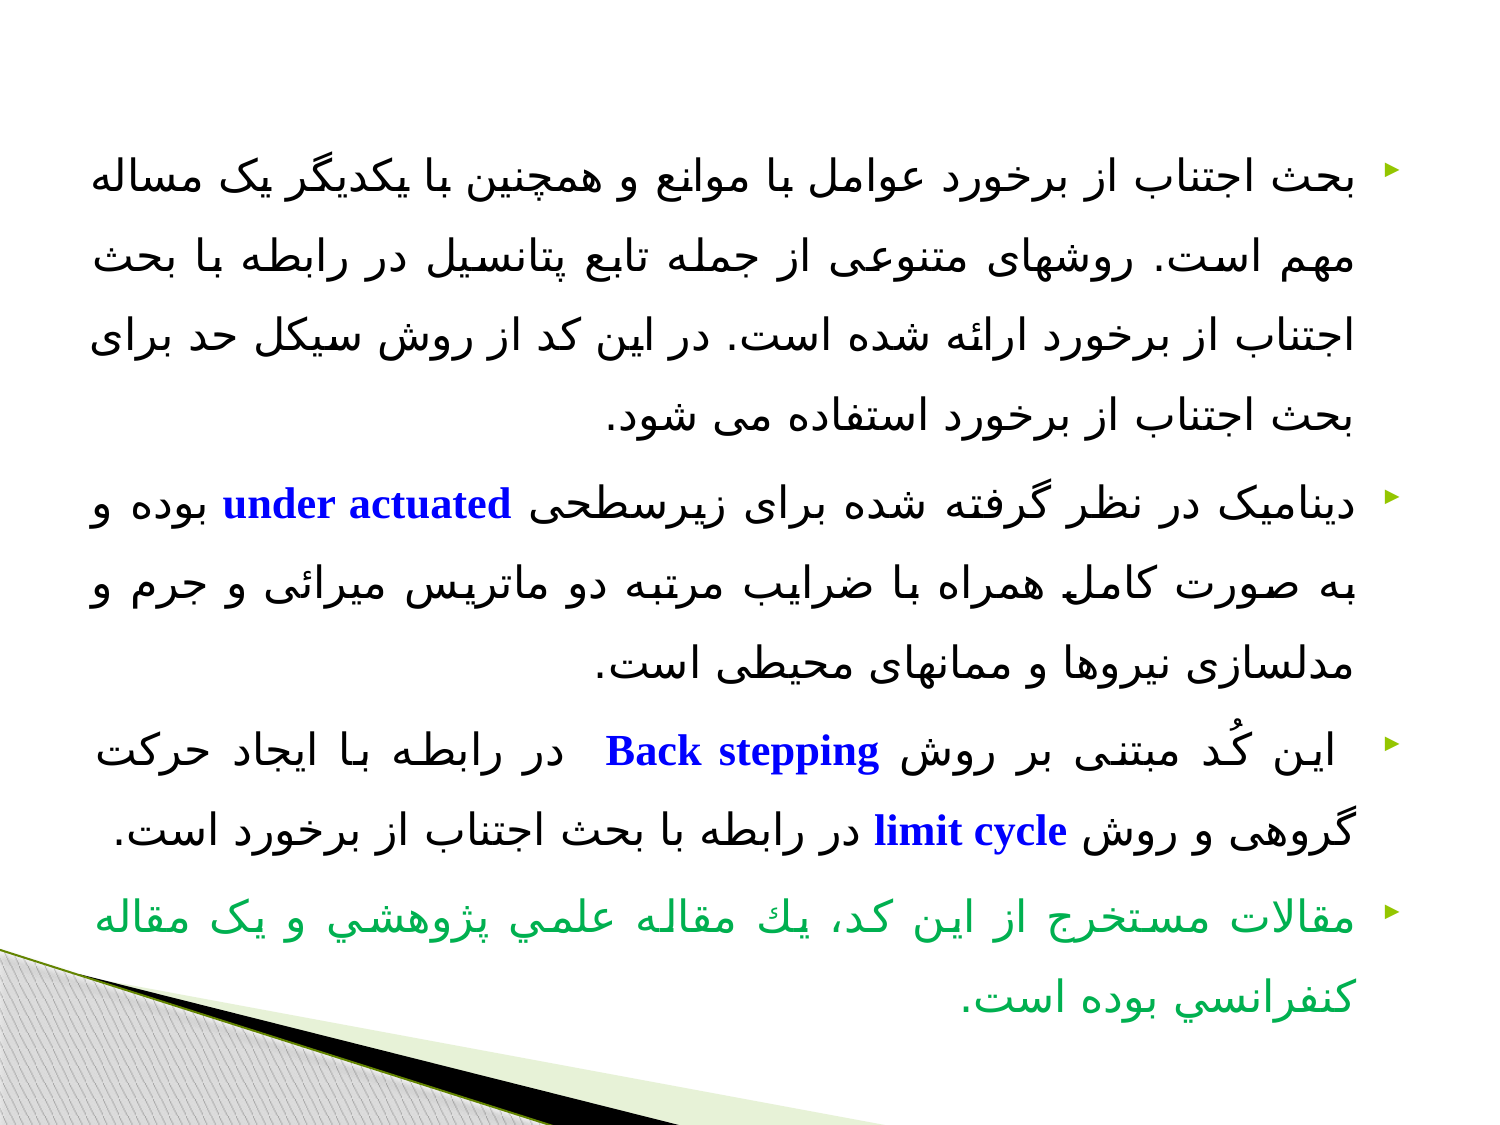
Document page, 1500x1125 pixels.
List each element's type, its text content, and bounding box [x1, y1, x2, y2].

list بحث اجتناب از برخورد عوامل با موانع و همچنین با یکدیگر یک مساله مهم است. روشهای متنوعی از جمله تابع پتانسیل در رابطه با بحث اجتناب از برخورد ارائه شده است. در این کد از روش سیکل حد برای بحث اجتناب از برخورد استفاده می شود. دینامیک در نظر گرفته شده برای زیرسطحی under actuated بوده و به صورت کامل همراه با ضرایب مرتبه دو ماتریس میرائی و جرم و مدلسازی نیروها و ممانهای محیطی است. این کُد مبتنی بر روش Back stepping در رابطه با ایجاد حرکت گروهی و روش limit cycle در رابطه با بحث اجتناب از برخورد است. مقالات مستخرج از اين كد، يك مقاله علمي پژوهشي و یک مقاله كنفرانسي بوده است. [75, 112, 1425, 1088]
